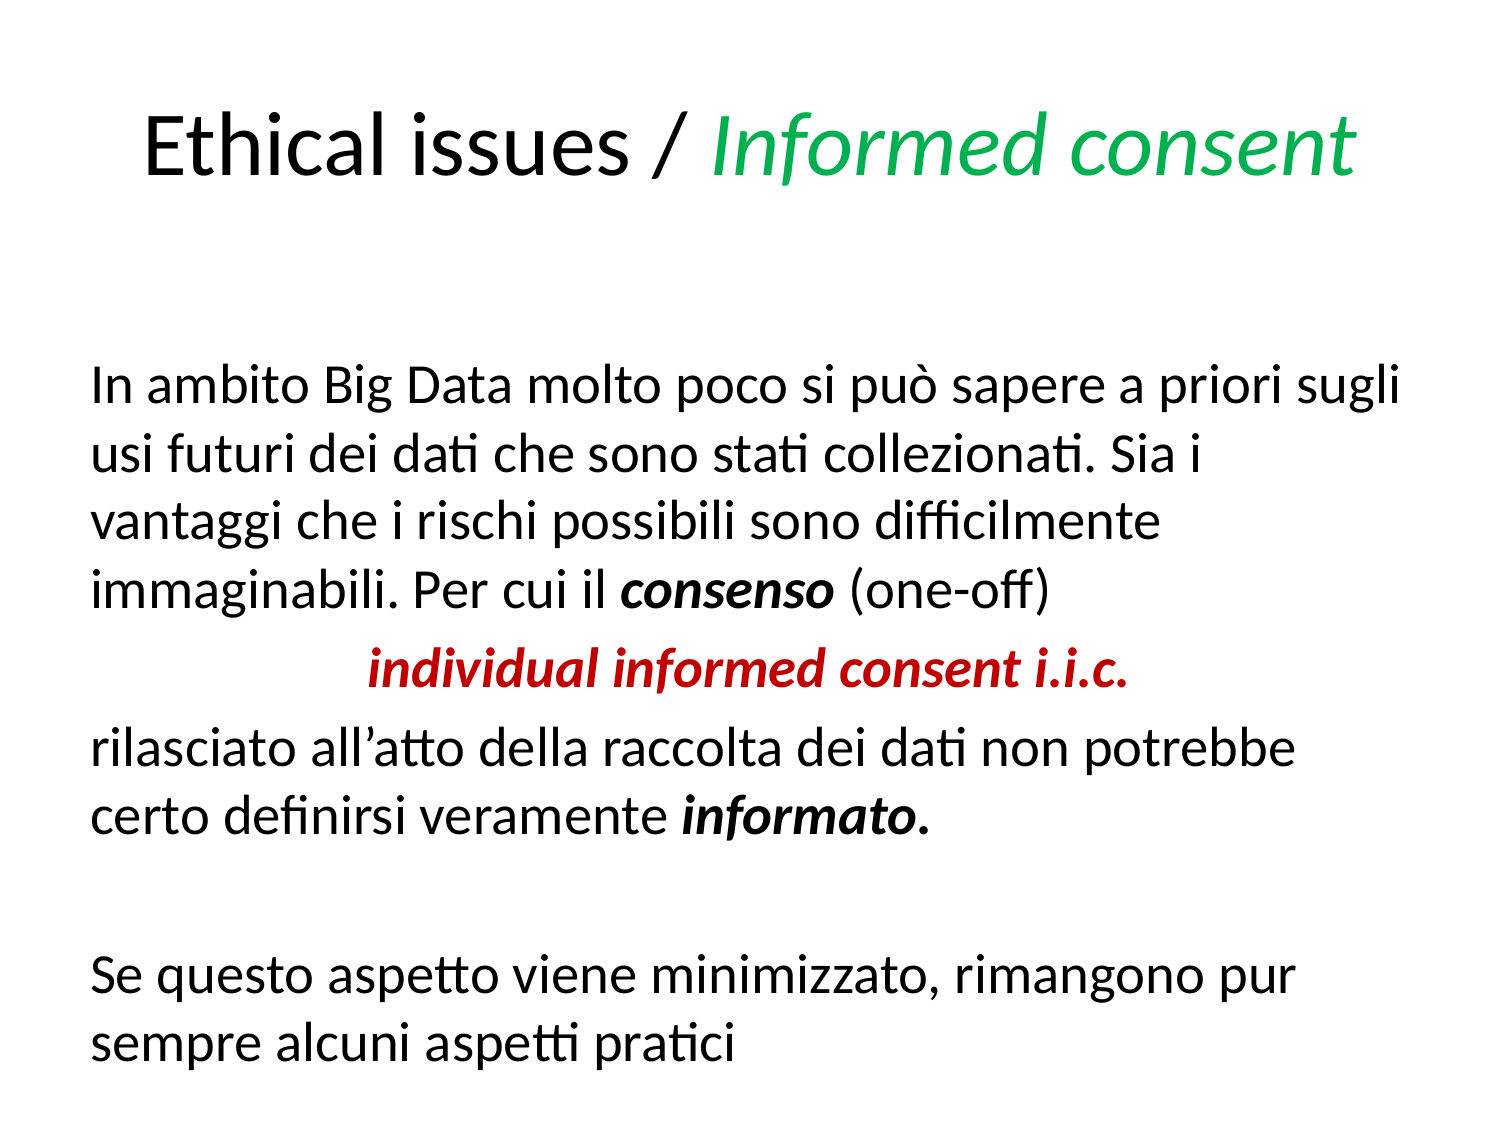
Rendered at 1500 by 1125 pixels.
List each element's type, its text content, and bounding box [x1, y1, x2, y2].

list In ambito Big Data molto poco si può sapere a priori sugli usi futuri dei dati che sono stati collezionati. Sia i vantaggi che i rischi possibili sono difficilmente immaginabili. Per cui il consenso (one-off) individual informed consent i.i.c. rilasciato all’atto della raccolta dei dati non potrebbe certo definirsi veramente informato. Se questo aspetto viene minimizzato, rimangono pur sempre alcuni aspetti pratici [75, 339, 1425, 1083]
title Ethical issues / Informed consent [75, 45, 1425, 233]
